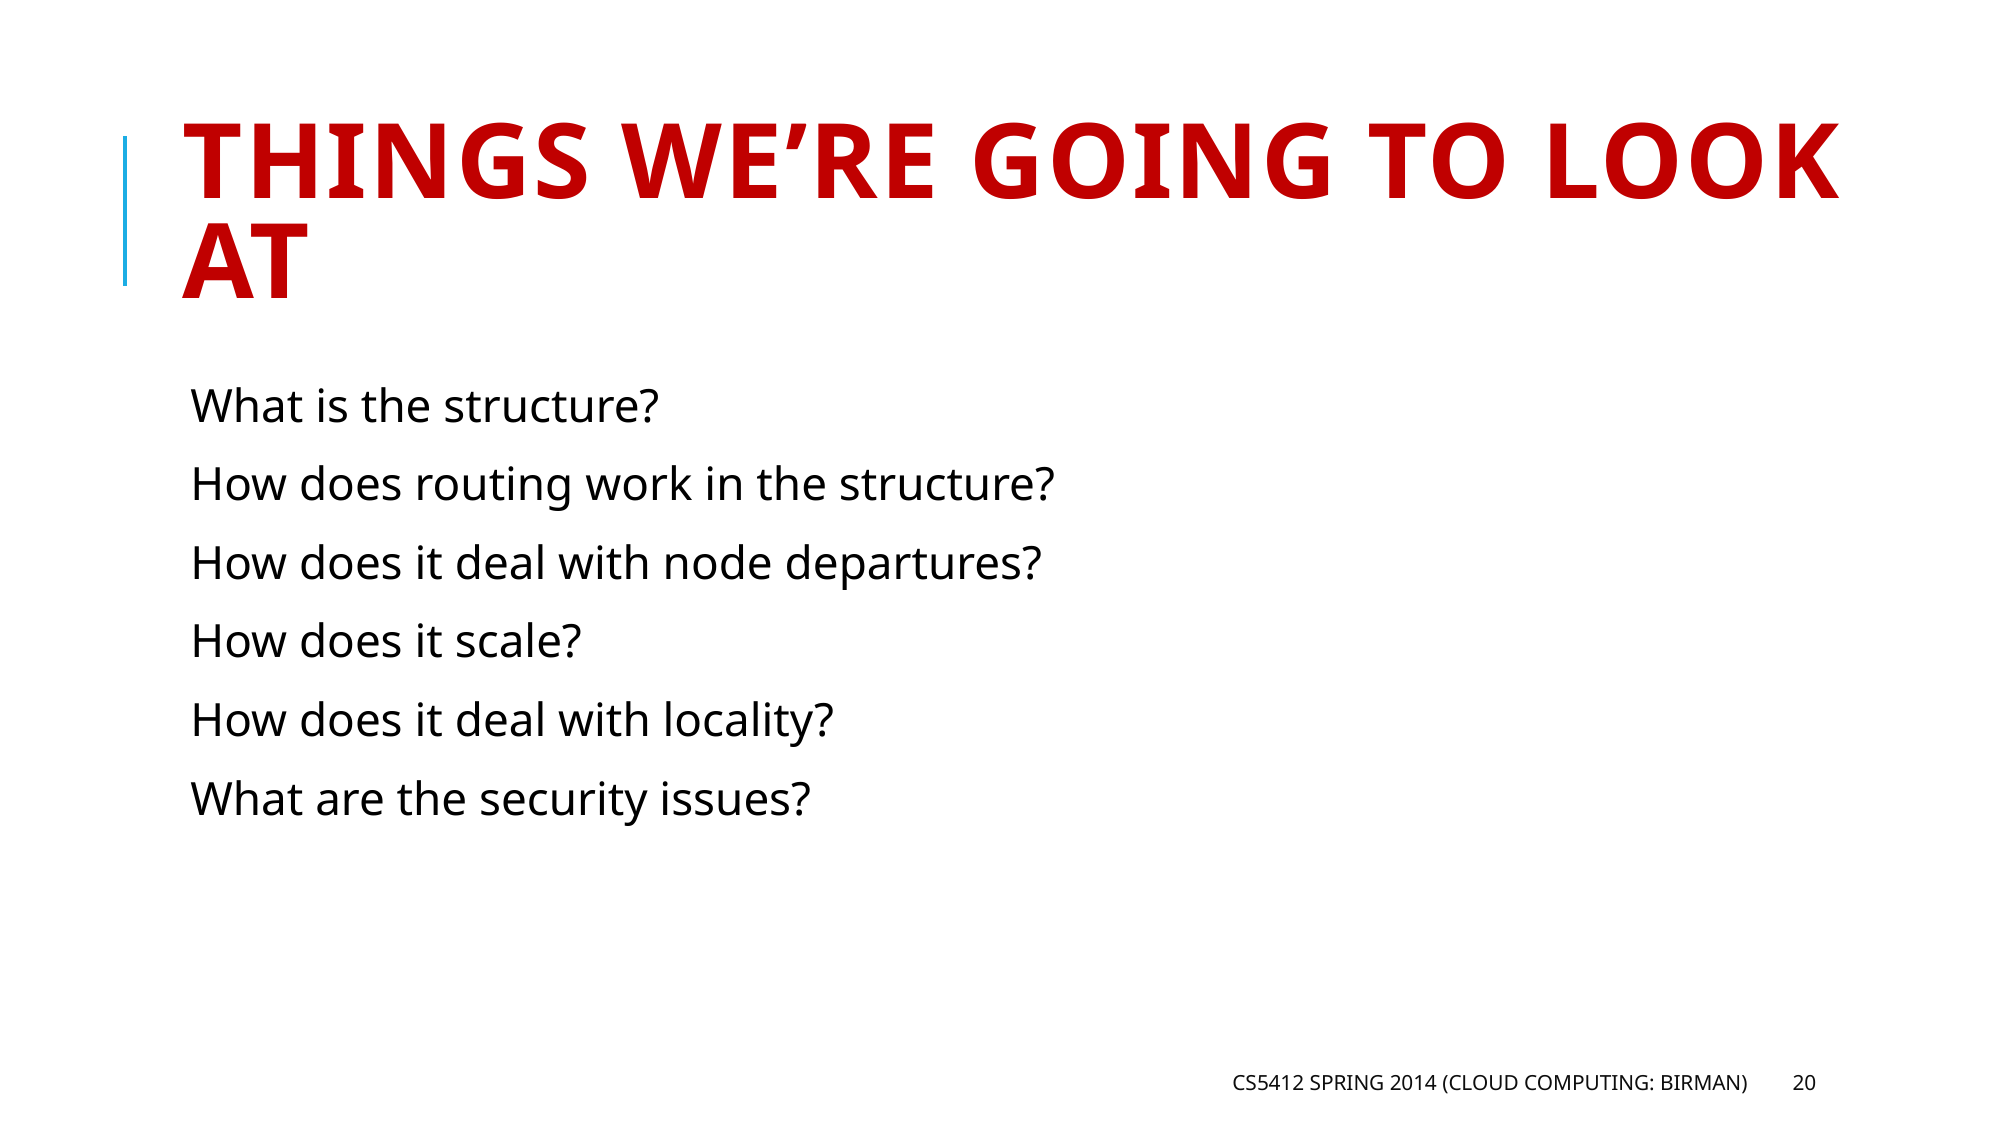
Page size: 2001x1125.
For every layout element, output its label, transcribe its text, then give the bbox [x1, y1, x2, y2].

list What is the structure? How does routing work in the structure? How does it deal with node departures? How does it scale? How does it deal with locality? What are the security issues? [168, 375, 1763, 1035]
footer CS5412 Spring 2014 (Cloud Computing: Birman) [794, 1061, 1763, 1107]
title Things we’re going to look at [168, 96, 1938, 342]
slide_number 20 [1777, 1061, 1938, 1107]
